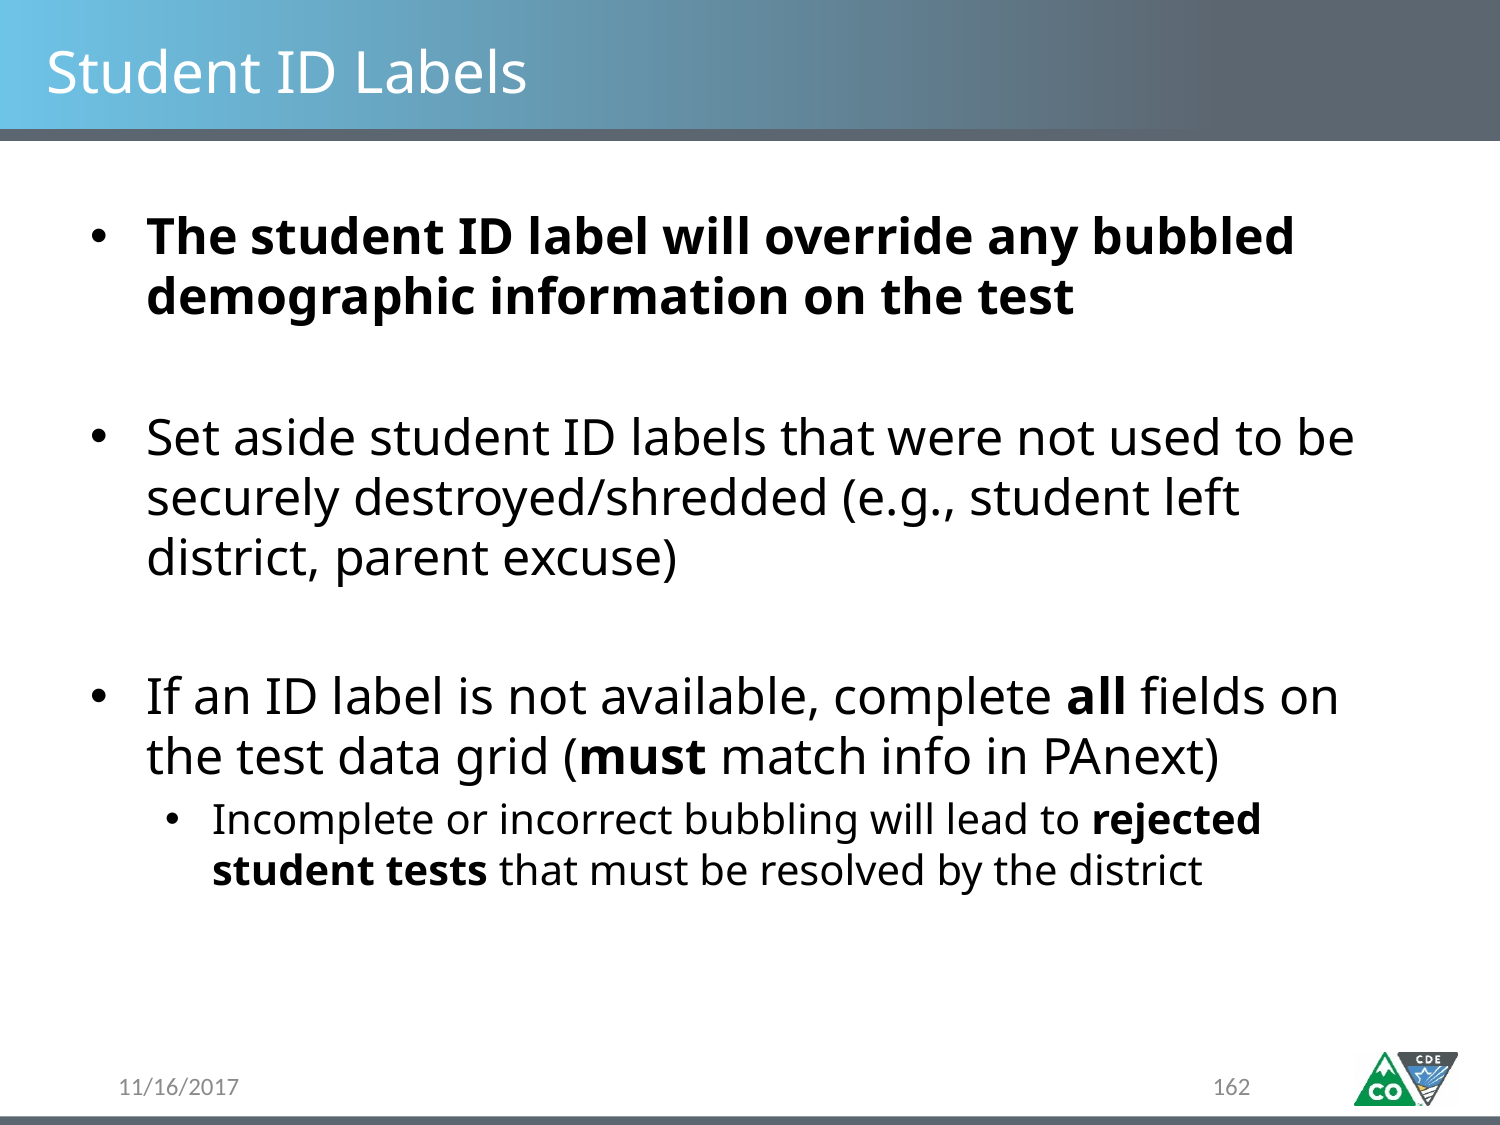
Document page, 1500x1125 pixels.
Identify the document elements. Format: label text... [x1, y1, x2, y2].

picture [1354, 1052, 1458, 1106]
text_box The student ID label will override any bubbled demographic information on the test Set aside student ID labels that were not used to be securely destroyed/shredded (e.g., student left district, parent excuse) If an ID label is not available, complete all fields on the test data grid (must match info in PAnext) Incomplete or incorrect bubbling will lead to rejected student tests that must be resolved by the district [75, 197, 1426, 1027]
title Student ID Labels [31, 31, 1469, 117]
